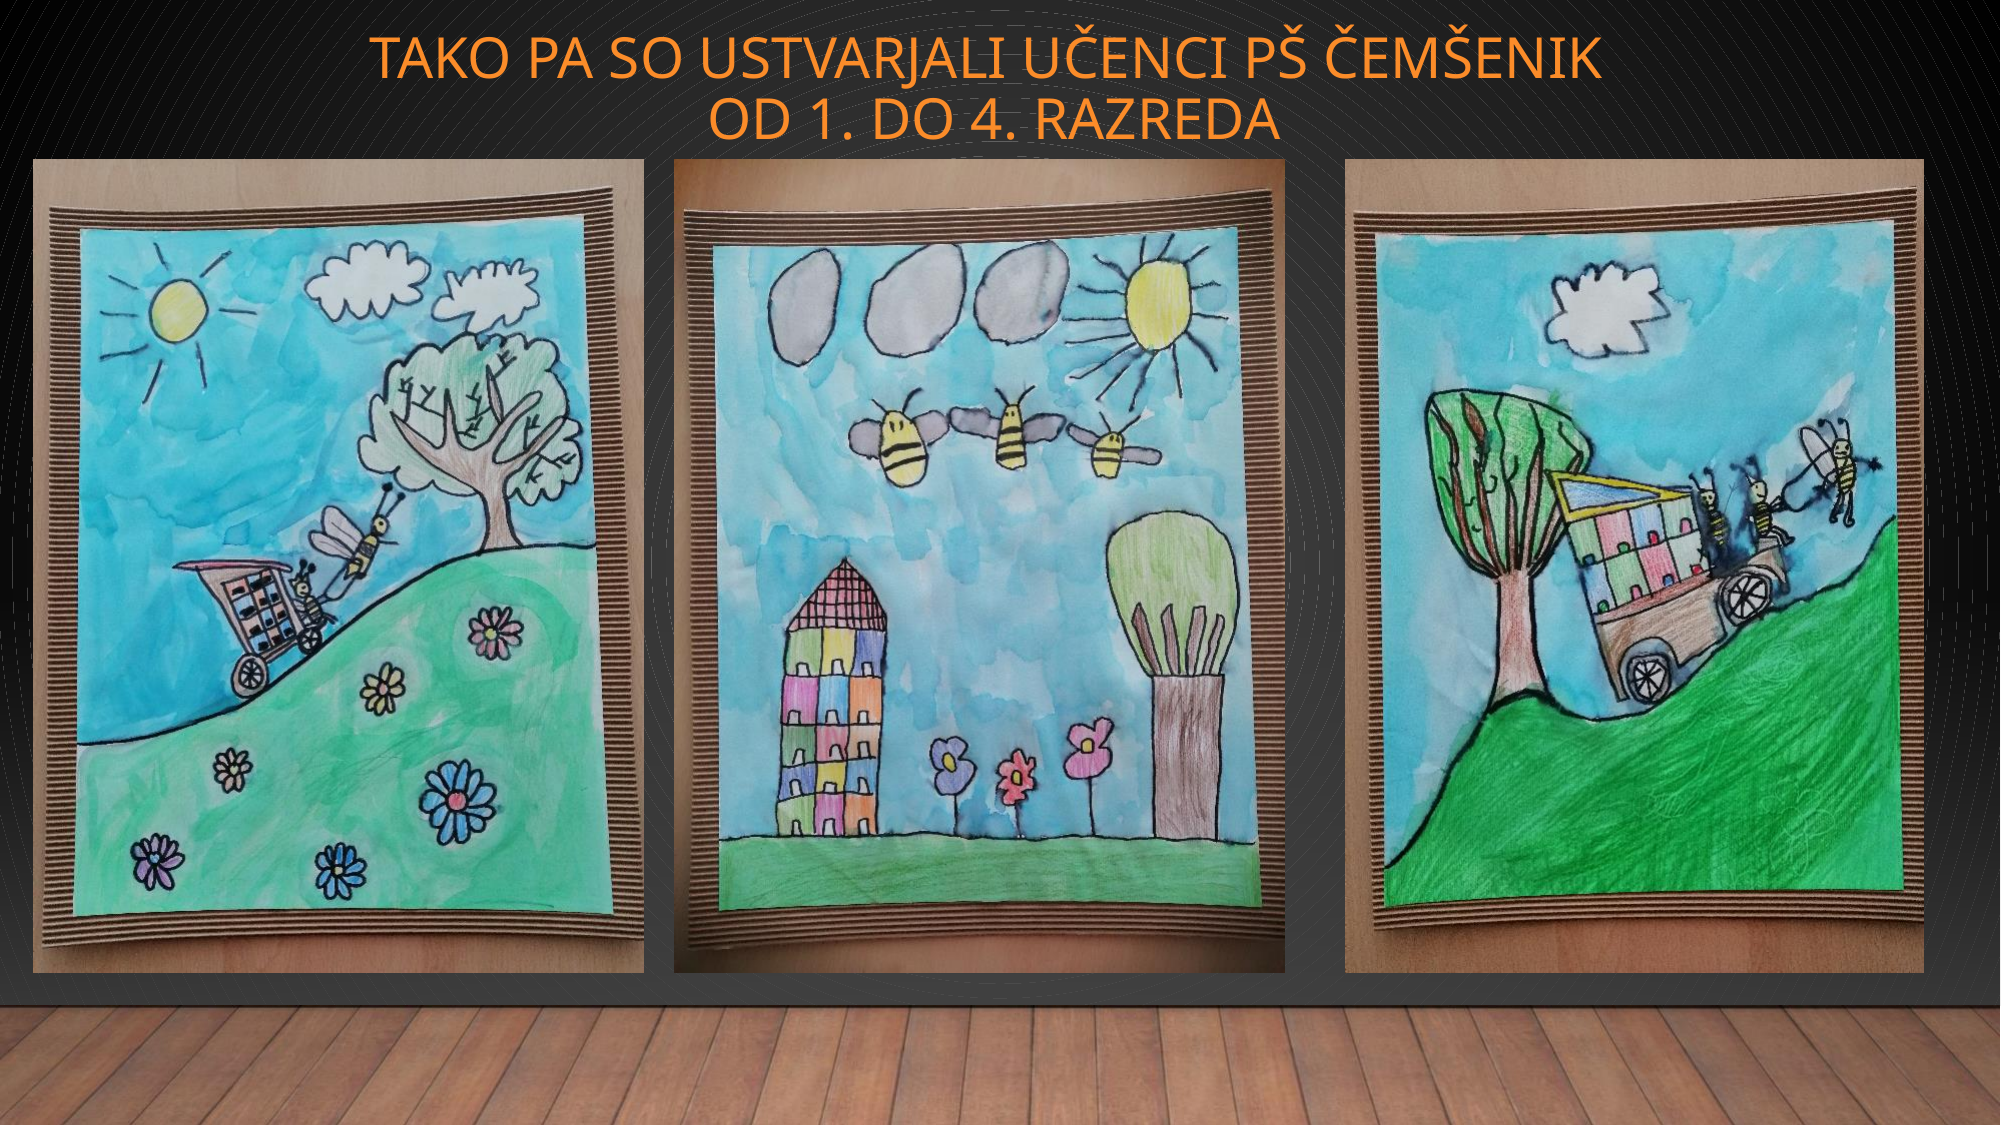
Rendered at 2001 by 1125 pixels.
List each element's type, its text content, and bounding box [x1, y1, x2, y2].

picture [1345, 159, 1924, 974]
picture [0, 1005, 2000, 1125]
title TAKO PA SO USTVARJALI UČENCI PŠ ČEMŠENIK OD 1. DO 4. RAZREDA [15, 21, 1974, 160]
picture [674, 159, 1285, 974]
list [33, 159, 644, 974]
